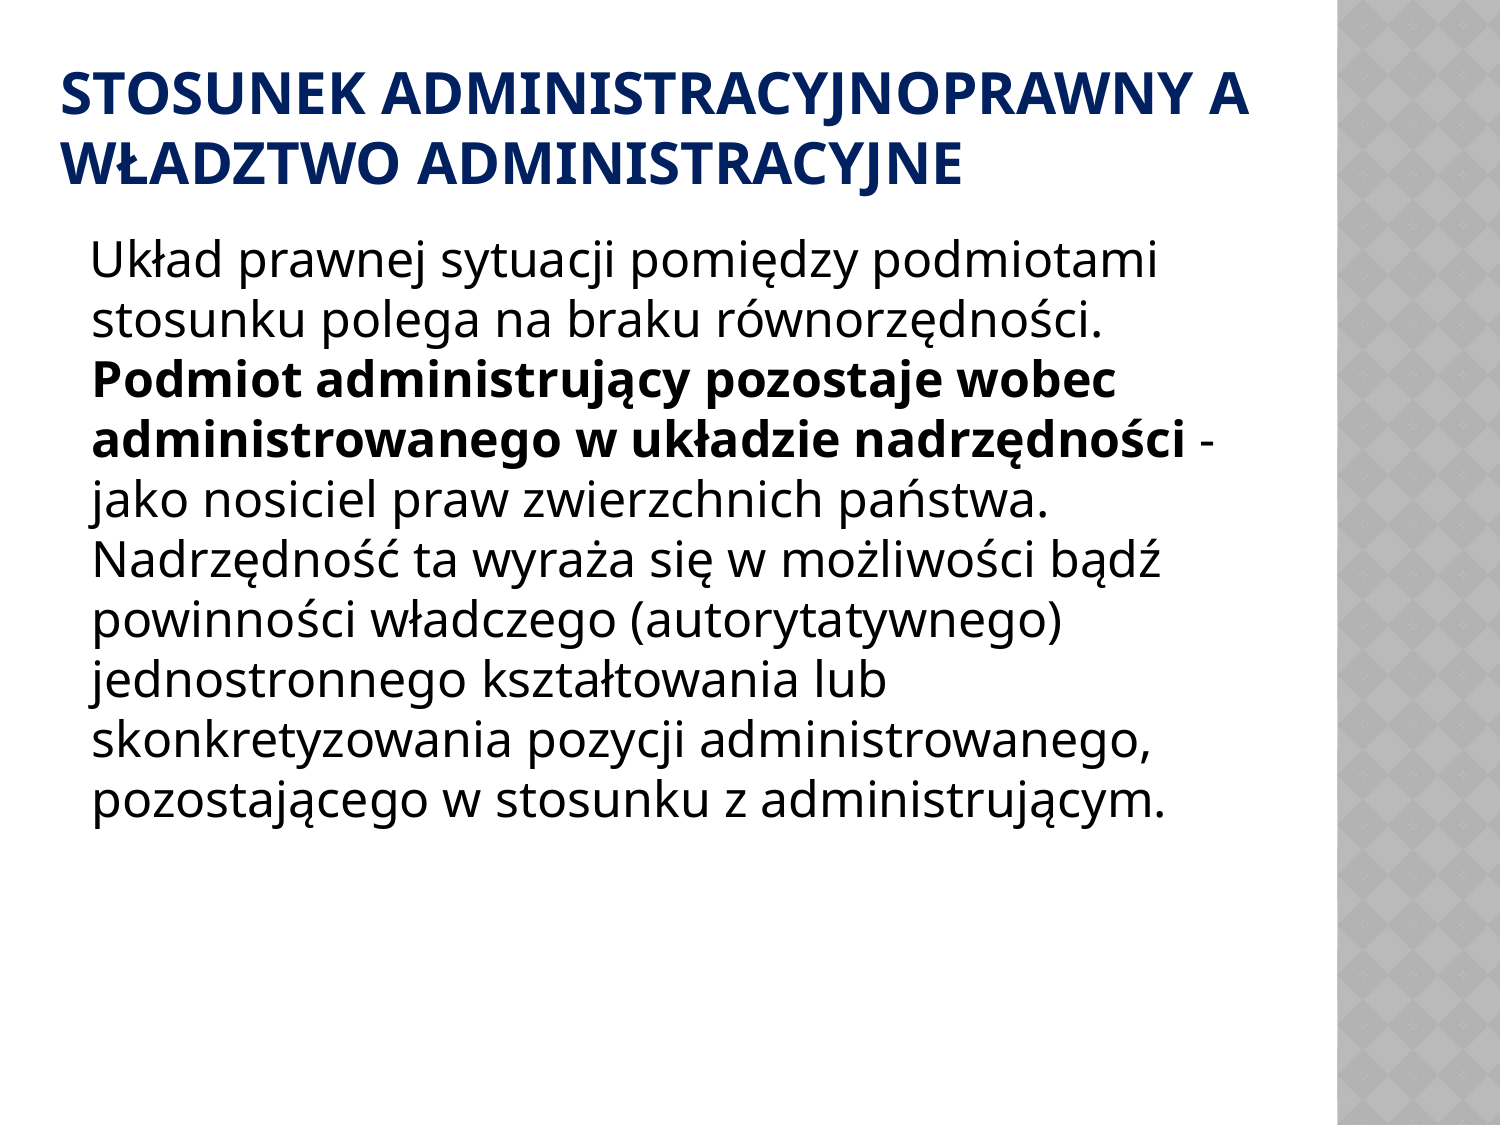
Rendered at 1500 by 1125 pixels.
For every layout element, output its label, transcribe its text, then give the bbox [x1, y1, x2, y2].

title STOSUNEK ADMINISTRACYJNOPRAWNY a władztwo administracyjne [53, 30, 1263, 197]
list Układ prawnej sytuacji pomiędzy podmiotami stosunku polega na braku równorzędności. Podmiot administrujący pozostaje wobec administrowanego w układzie nadrzędności - jako nosiciel praw zwierzchnich państwa. Nadrzędność ta wyraża się w możliwości bądź powinności władczego (autorytatywnego) jednostronnego kształtowania lub skonkretyzowania pozycji administrowanego, pozostającego w stosunku z administrującym. [75, 219, 1263, 1059]
